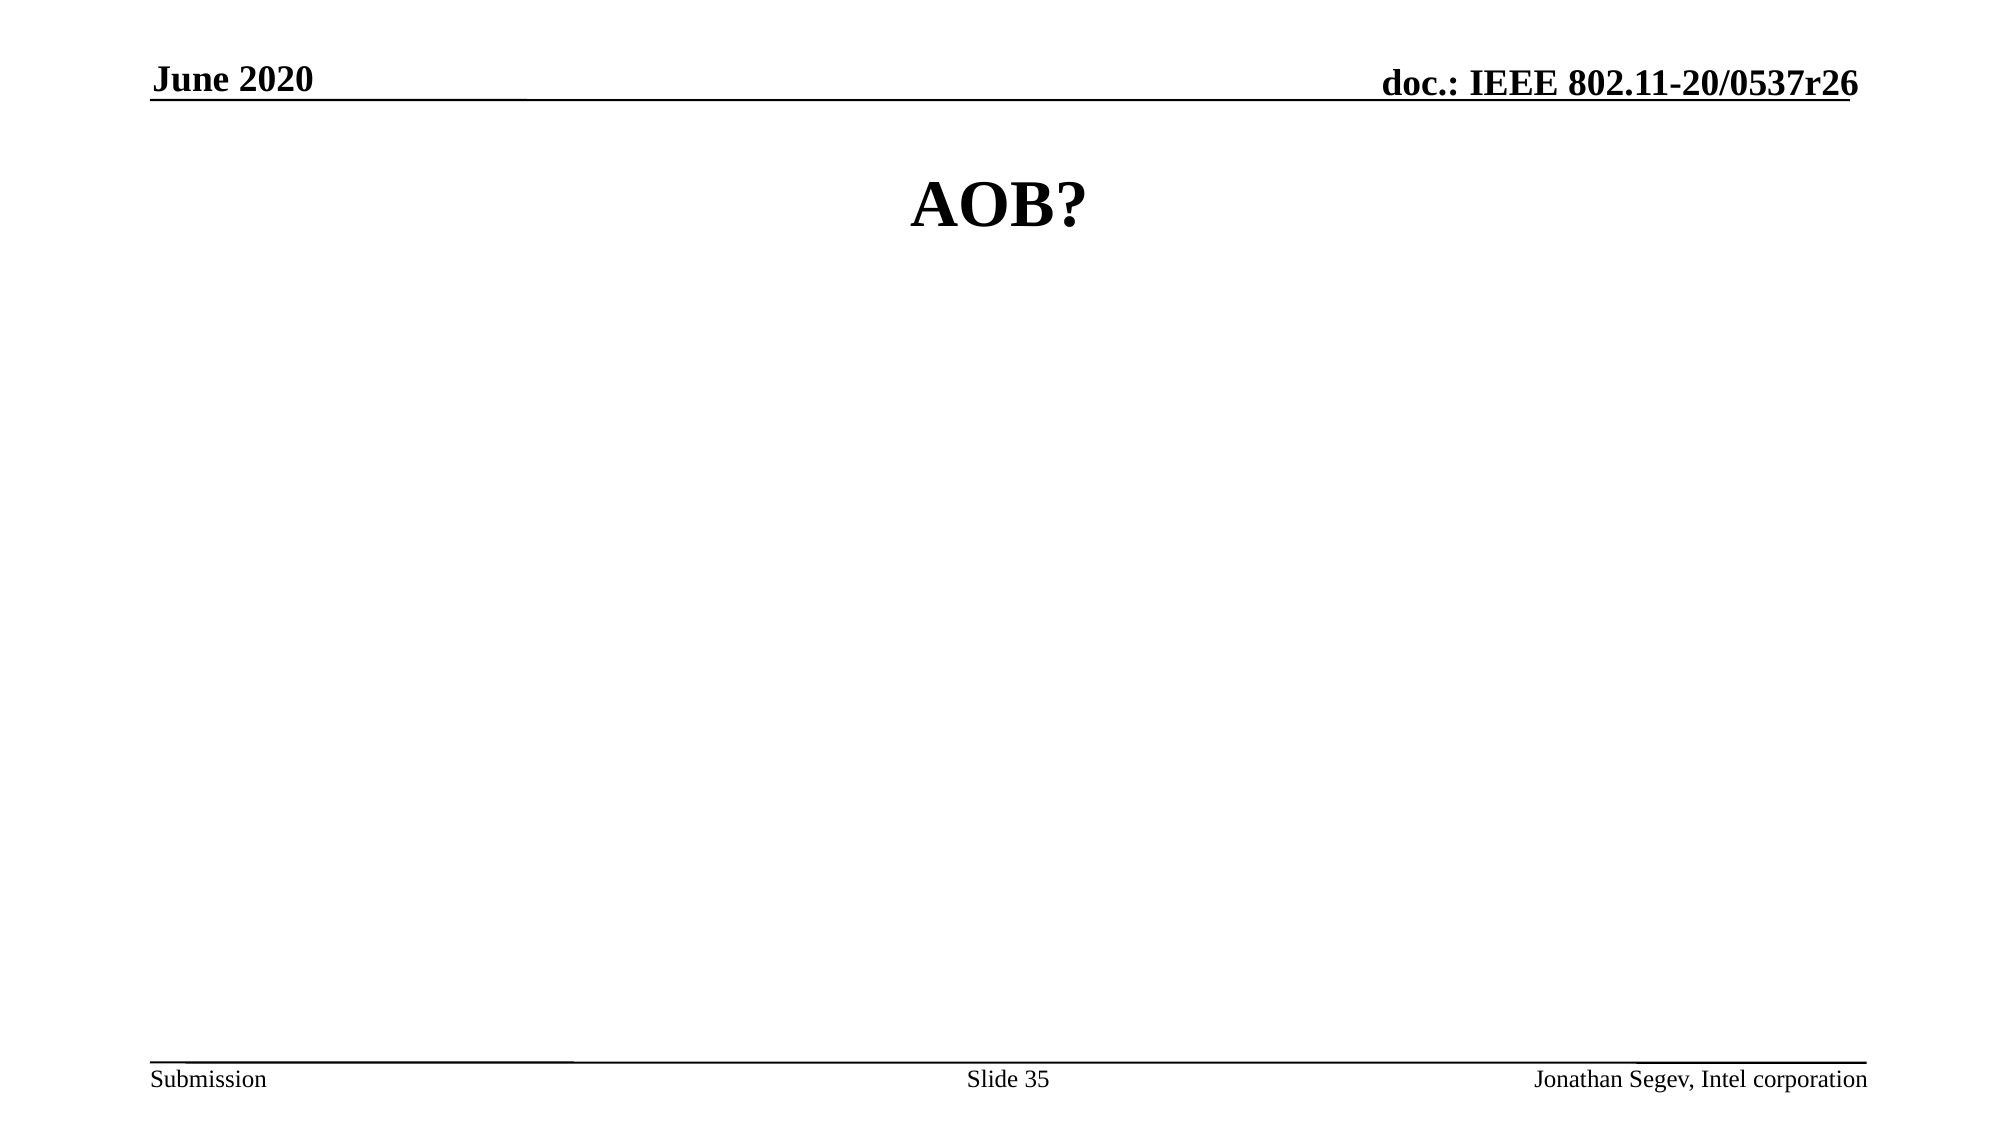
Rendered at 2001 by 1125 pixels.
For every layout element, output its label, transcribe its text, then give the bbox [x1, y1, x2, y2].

footer Jonathan Segev, Intel corporation [1171, 1061, 1869, 1093]
slide_number Slide 35 [950, 1061, 1067, 1123]
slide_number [152, 54, 563, 100]
title AOB? [149, 112, 1850, 288]
